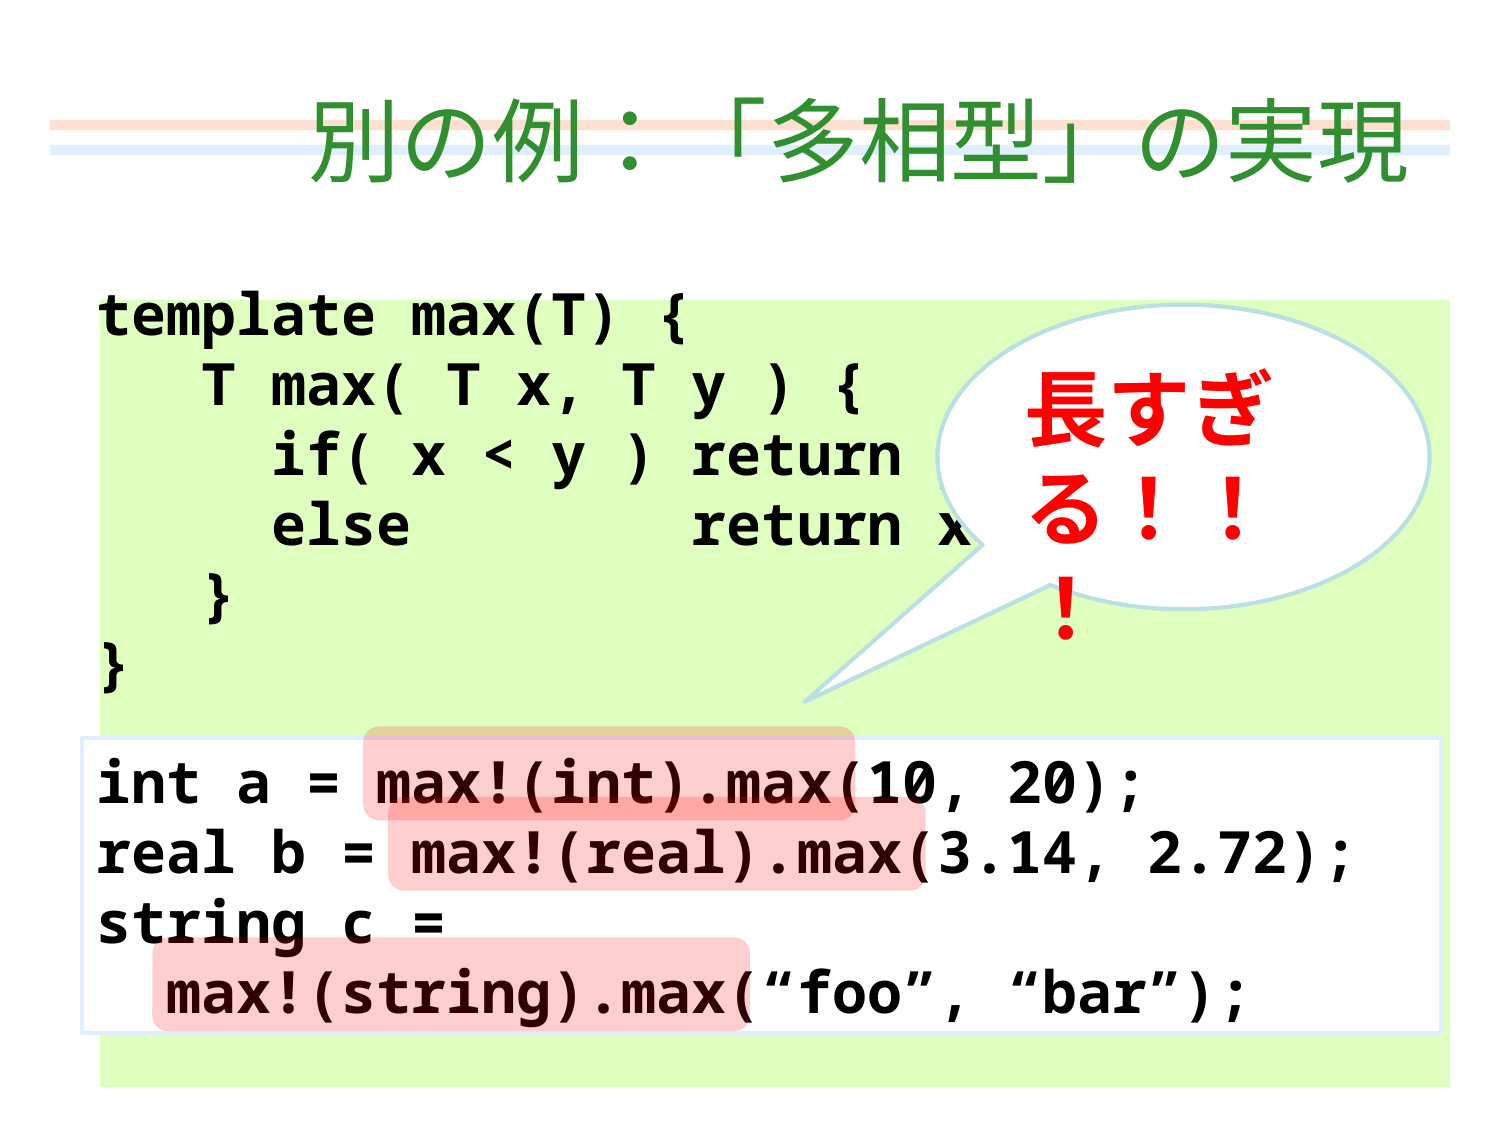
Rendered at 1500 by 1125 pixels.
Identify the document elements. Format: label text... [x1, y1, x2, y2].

text_box int a = max!(int).max(10, 20); real b = max!(real).max(3.14, 2.72); string c = max!(string).max(“foo”, “bar”); [931, 736, 1443, 1035]
text_box int a = max!(int).max(10, 20); real b = max!(real).max(3.14, 2.72); string c = max!(string).max(“foo”, “bar”); [80, 736, 148, 1035]
text_box template max(T) { T max( T x, T y ) { if( x < y ) return y; else return x; } } [80, 267, 1279, 706]
title 別の例：「多相型」の実現 [74, 44, 1426, 233]
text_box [152, 726, 927, 1032]
text_box 長すぎる！！！ [802, 302, 1432, 704]
